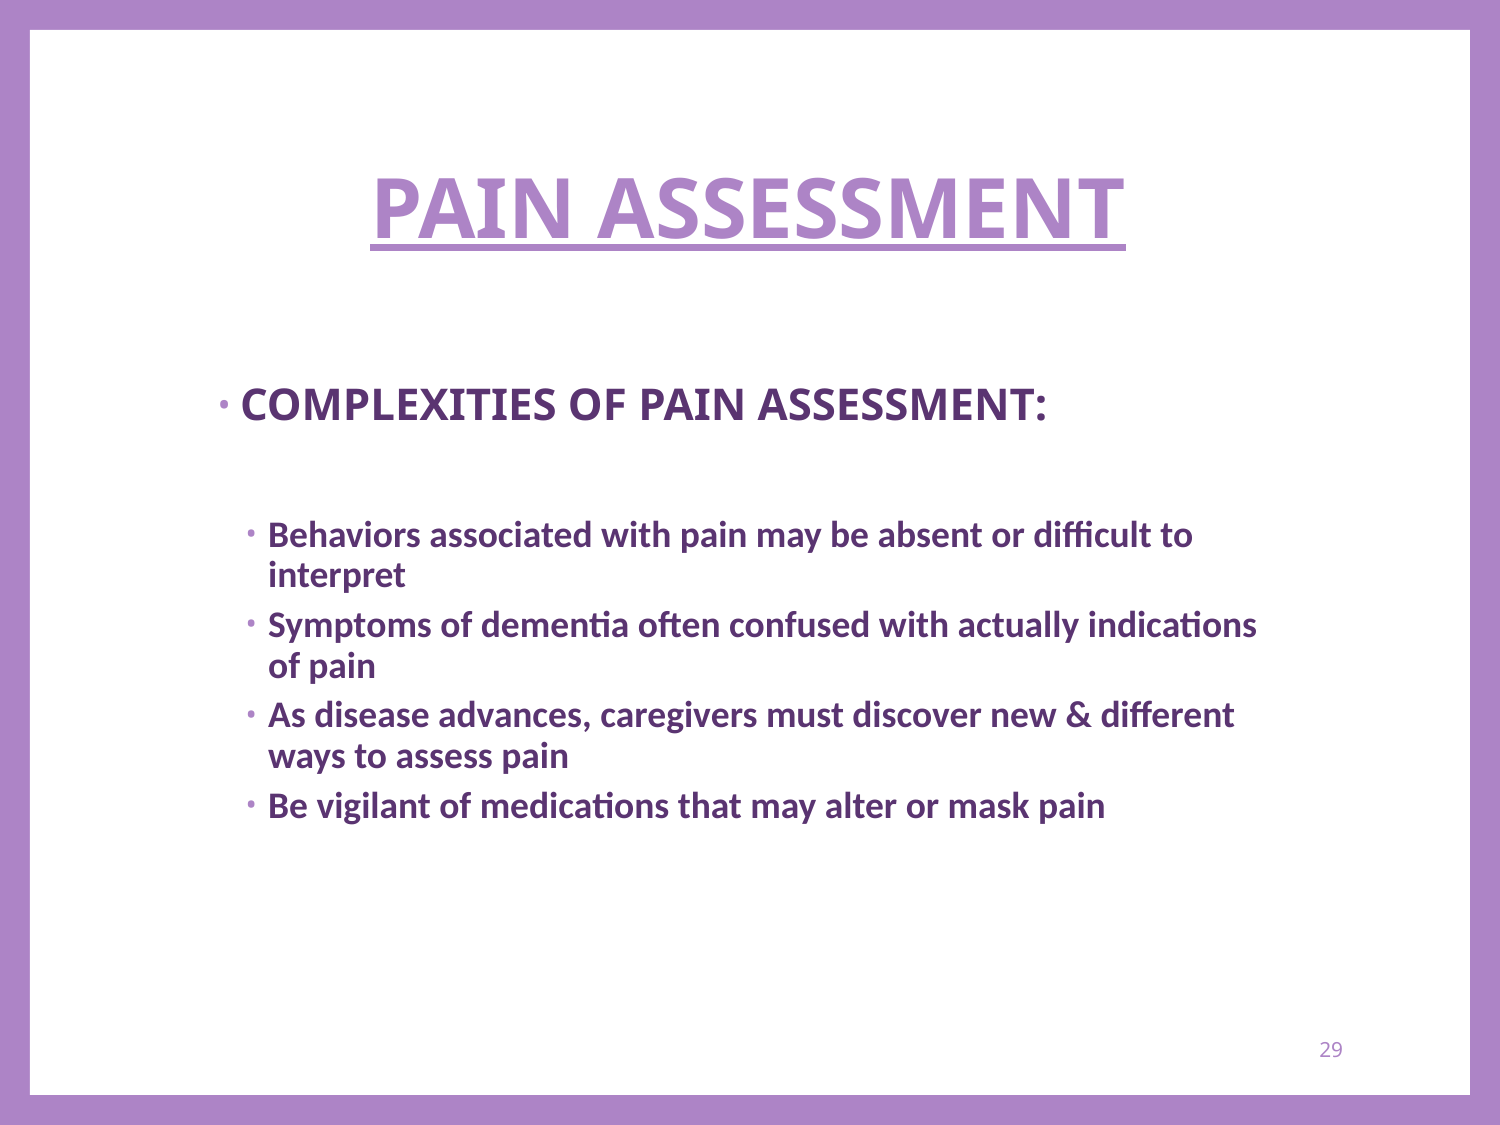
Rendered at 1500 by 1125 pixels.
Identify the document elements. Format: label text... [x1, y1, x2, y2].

list COMPLEXITIES OF PAIN ASSESSMENT: Behaviors associated with pain may be absent or difficult to interpret Symptoms of dementia often confused with actually indications of pain As disease advances, caregivers must discover new & different ways to assess pain Be vigilant of medications that may alter or mask pain [196, 375, 1304, 985]
title PAIN ASSESSMENT [140, 99, 1356, 323]
slide_number 29 [1147, 1020, 1358, 1081]
